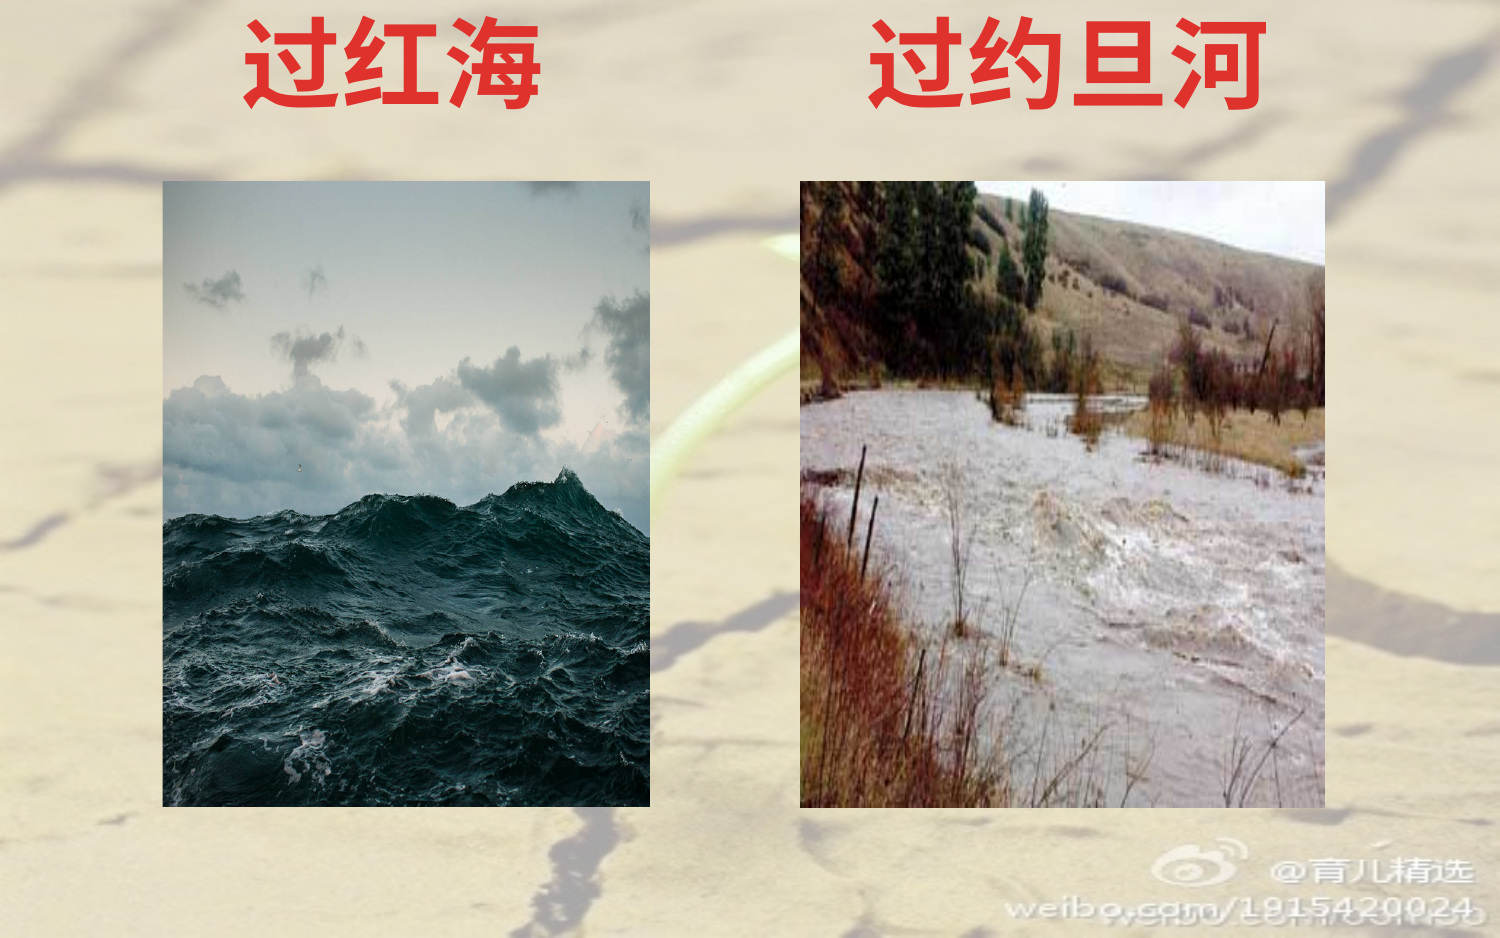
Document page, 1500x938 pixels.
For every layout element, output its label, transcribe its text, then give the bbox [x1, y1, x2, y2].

picture [799, 180, 1326, 809]
text_box 过约旦河 [851, 0, 1285, 129]
text_box 过红海 [227, 0, 560, 129]
picture [162, 180, 651, 807]
